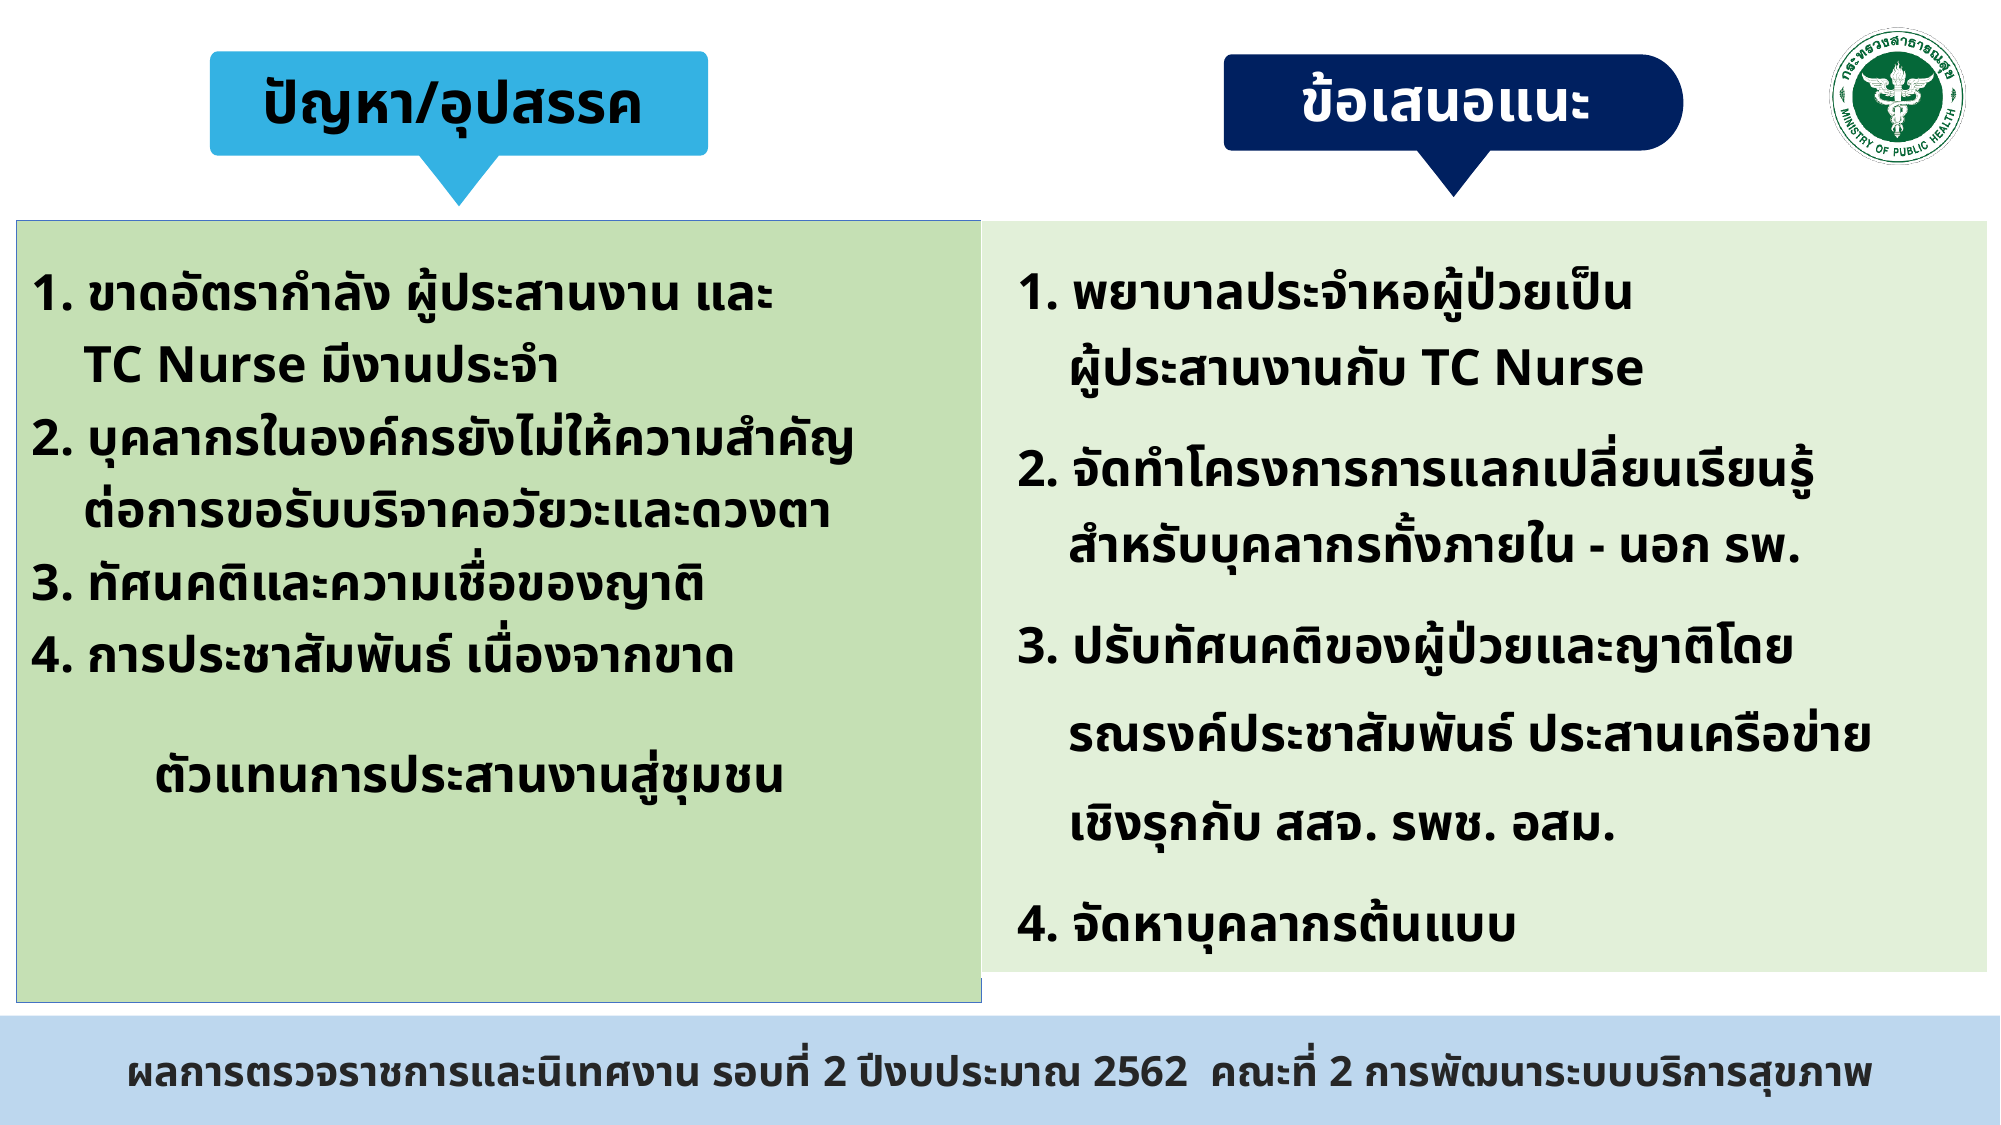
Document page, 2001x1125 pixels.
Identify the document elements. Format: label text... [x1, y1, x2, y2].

table_header 1. พยาบาลประจำหอผู้ป่วยเป็น ผู้ประสานงานกับ TC Nurse 2. จัดทำโครงการการแลกเปลี่ยนเรียนรู้ สำหรับบุคลากรทั้งภายใน - นอก รพ. 3. ปรับทัศนคติของผู้ป่วยและญาติโดย รณรงค์ประชาสัมพันธ์ ประสานเครือข่าย เชิงรุกกับ สสจ. รพช. อสม. 4. จัดหาบุคลากรต้นแบบ [982, 221, 1987, 972]
text_box 1. ขาดอัตรากำลัง ผู้ประสานงาน และ TC Nurse มีงานประจำ 2. บุคลากรในองค์กรยังไม่ให้ความสำคัญ ต่อการขอรับบริจาคอวัยวะและดวงตา 3. ทัศนคติและความเชื่อของญาติ 4. การประชาสัมพันธ์ เนื่องจากขาด ตัวแทนการประสานงานสู่ชุมชน [16, 220, 982, 1003]
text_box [1223, 54, 1684, 198]
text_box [209, 51, 709, 207]
text_box ผลการตรวจราชการและนิเทศงาน รอบที่ 2 ปีงบประมาณ 2562 คณะที่ 2 การพัฒนาระบบบริการสุขภาพ [0, 1015, 2000, 1125]
picture [1829, 27, 1966, 165]
